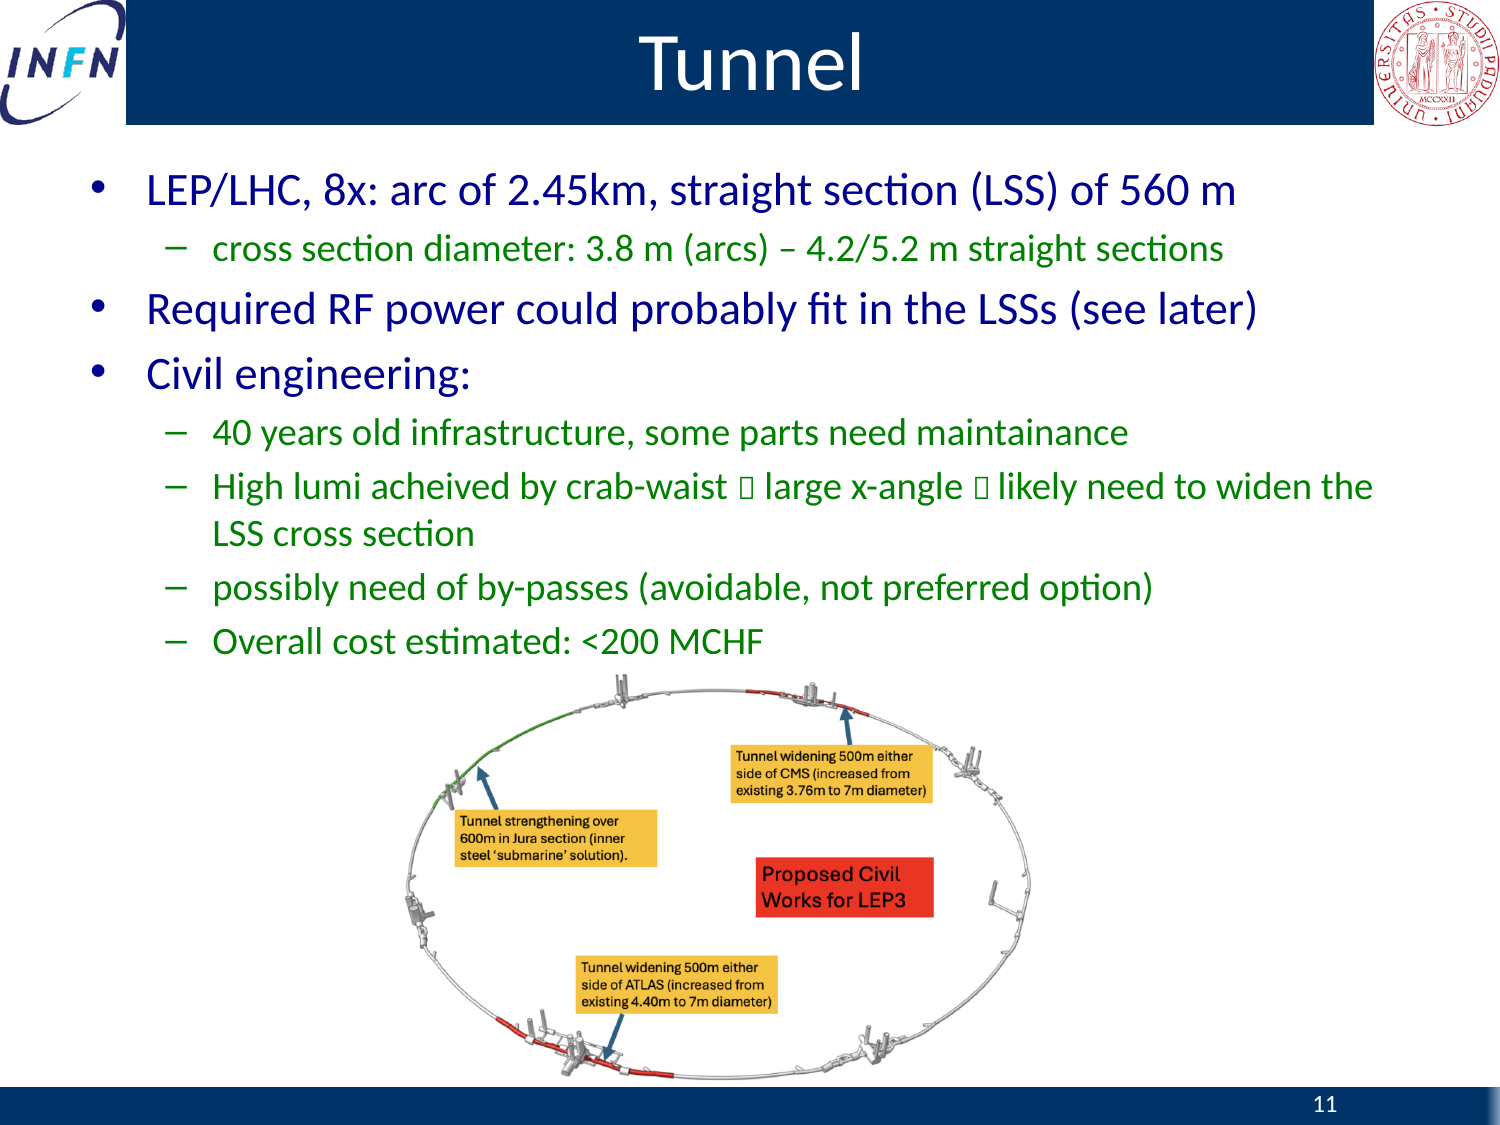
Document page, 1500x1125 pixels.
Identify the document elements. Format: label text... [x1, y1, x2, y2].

title Tunnel [169, 0, 1335, 125]
slide_number 11 [1149, 1086, 1500, 1119]
picture [0, 0, 126, 125]
list LEP/LHC, 8x: arc of 2.45km, straight section (LSS) of 560 m cross section diameter: 3.8 m (arcs) – 4.2/5.2 m straight sections Required RF power could probably fit in the LSSs (see later) Civil engineering: 40 years old infrastructure, some parts need maintainance High lumi acheived by crab-waist  large x-angle  likely need to widen the LSS cross section possibly need of by-passes (avoidable, not preferred option) Overall cost estimated: <200 MCHF [75, 151, 1425, 675]
picture [1373, 0, 1500, 127]
picture [387, 653, 1051, 1087]
